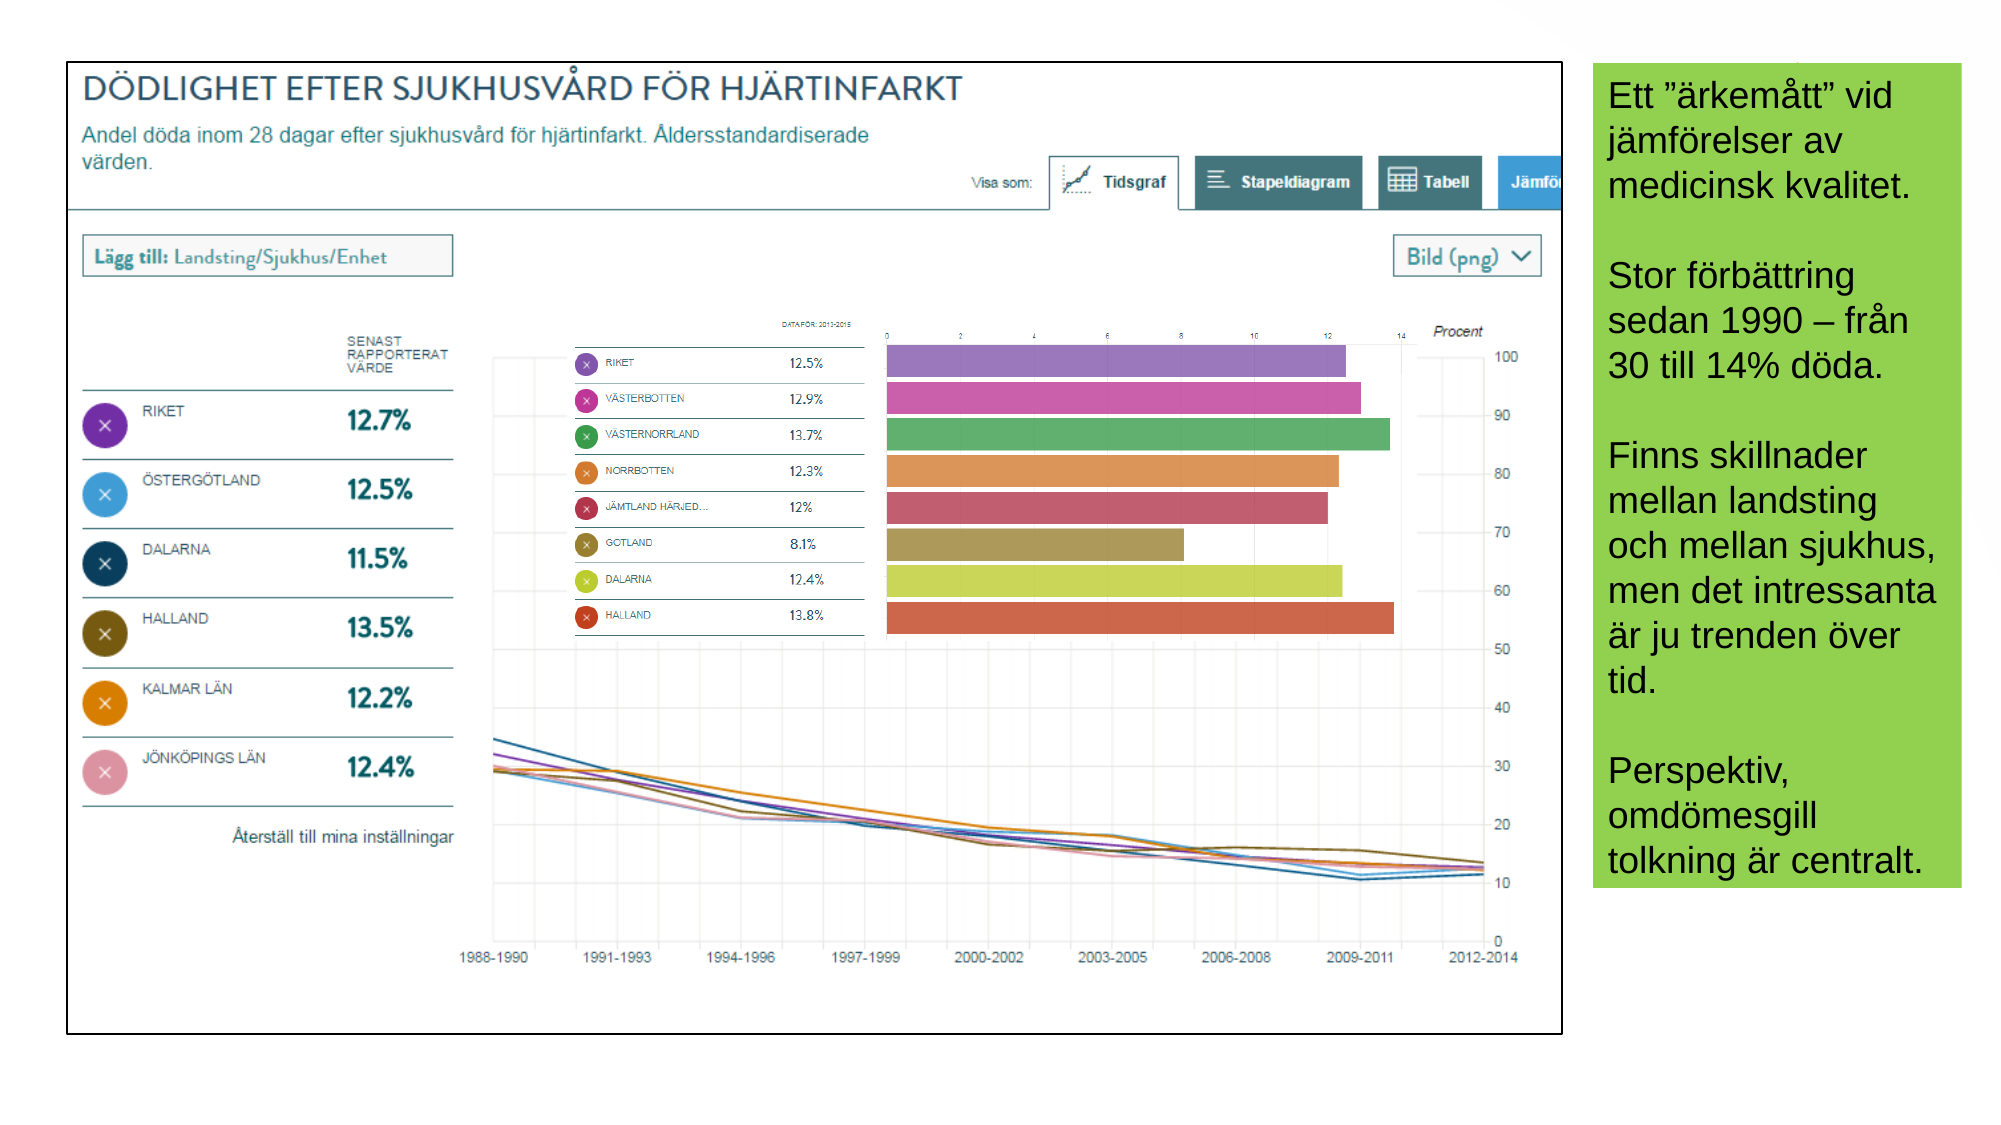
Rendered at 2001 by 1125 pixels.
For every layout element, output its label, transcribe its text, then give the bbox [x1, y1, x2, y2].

picture [68, 63, 1562, 1033]
text_box Ett ”ärkemått” vid jämförelser av medicinsk kvalitet. Stor förbättring sedan 1990 – från 30 till 14% döda. Finns skillnader mellan landsting och mellan sjukhus, men det intressanta är ju trenden över tid. Perspektiv, omdömesgill tolkning är centralt. [1593, 63, 1962, 888]
